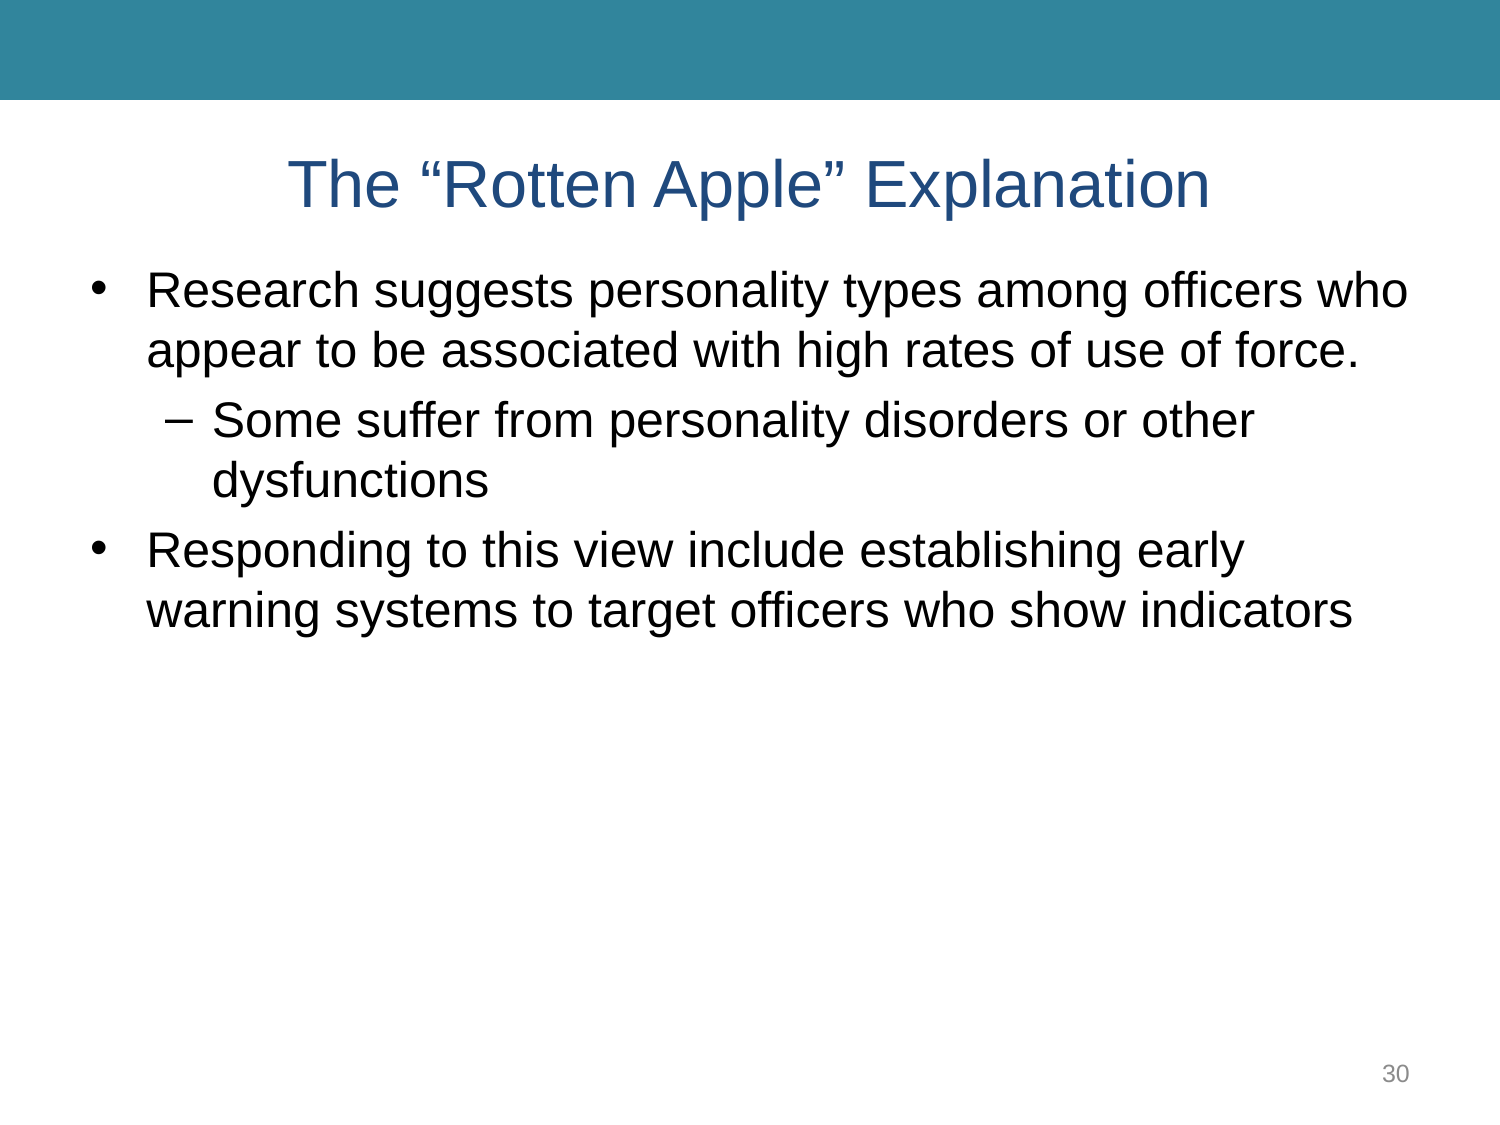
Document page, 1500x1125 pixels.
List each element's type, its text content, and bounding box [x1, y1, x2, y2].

list Research suggests personality types among officers who appear to be associated with high rates of use of force. Some suffer from personality disorders or other dysfunctions Responding to this view include establishing early warning systems to target officers who show indicators [75, 249, 1425, 1025]
title The “Rotten Apple” Explanation [75, 87, 1425, 249]
slide_number 30 [1350, 1042, 1425, 1103]
